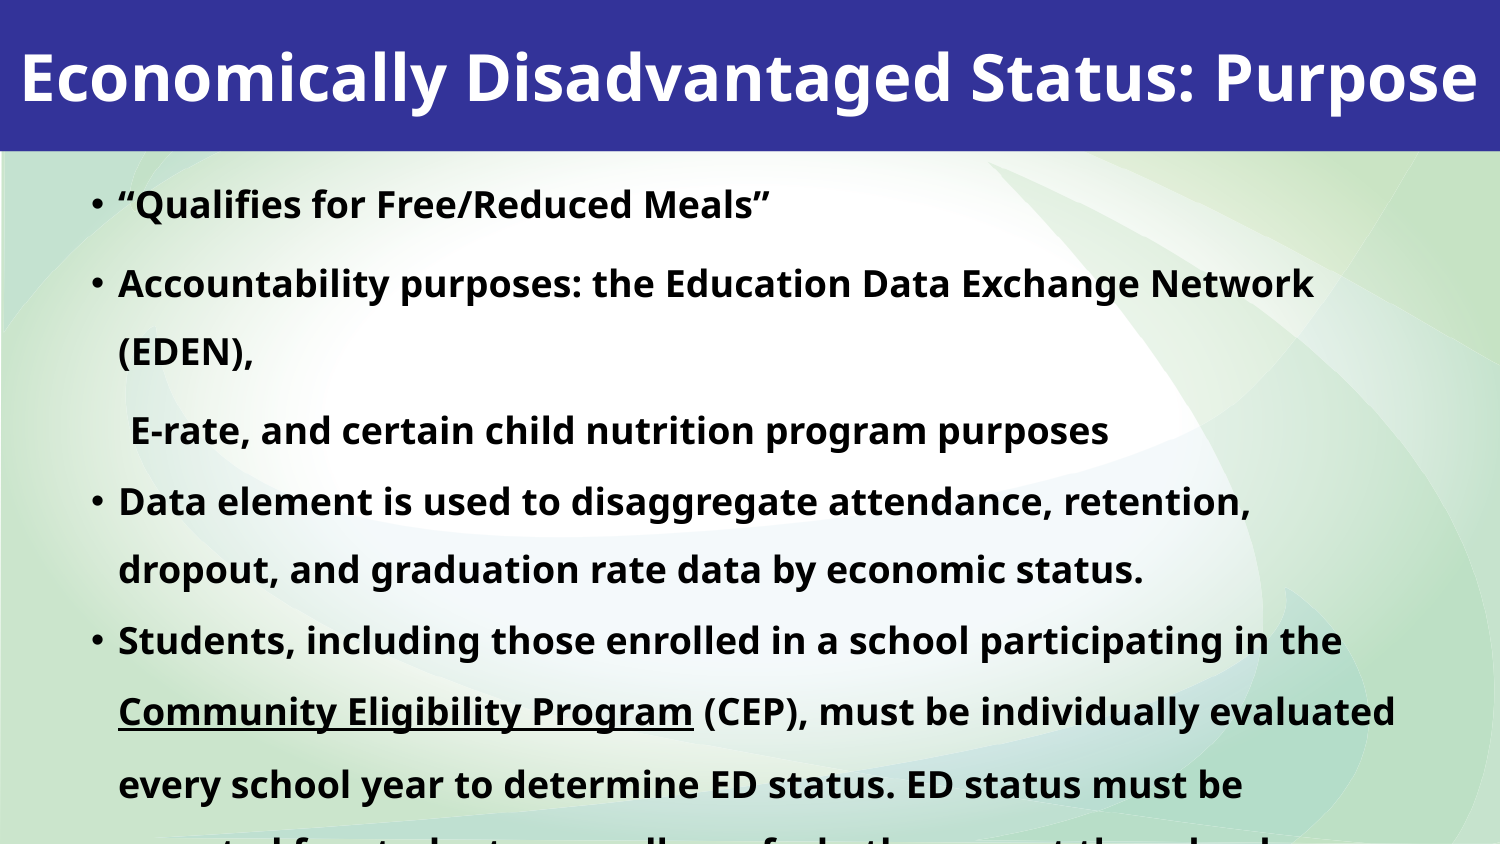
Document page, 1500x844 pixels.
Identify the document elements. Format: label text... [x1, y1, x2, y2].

text_box “Qualifies for Free/Reduced Meals” Accountability purposes: the Education Data Exchange Network (EDEN), E-rate, and certain child nutrition program purposes Data element is used to disaggregate attendance, retention, dropout, and graduation rate data by economic status. Students, including those enrolled in a school participating in the Community Eligibility Program (CEP), must be individually evaluated every school year to determine ED status. ED status must be reported for students regardless of whether or not the school participates in the National School Lunch Program. [76, 151, 1426, 808]
title Economically Disadvantaged Status: Purpose [0, 0, 1500, 152]
